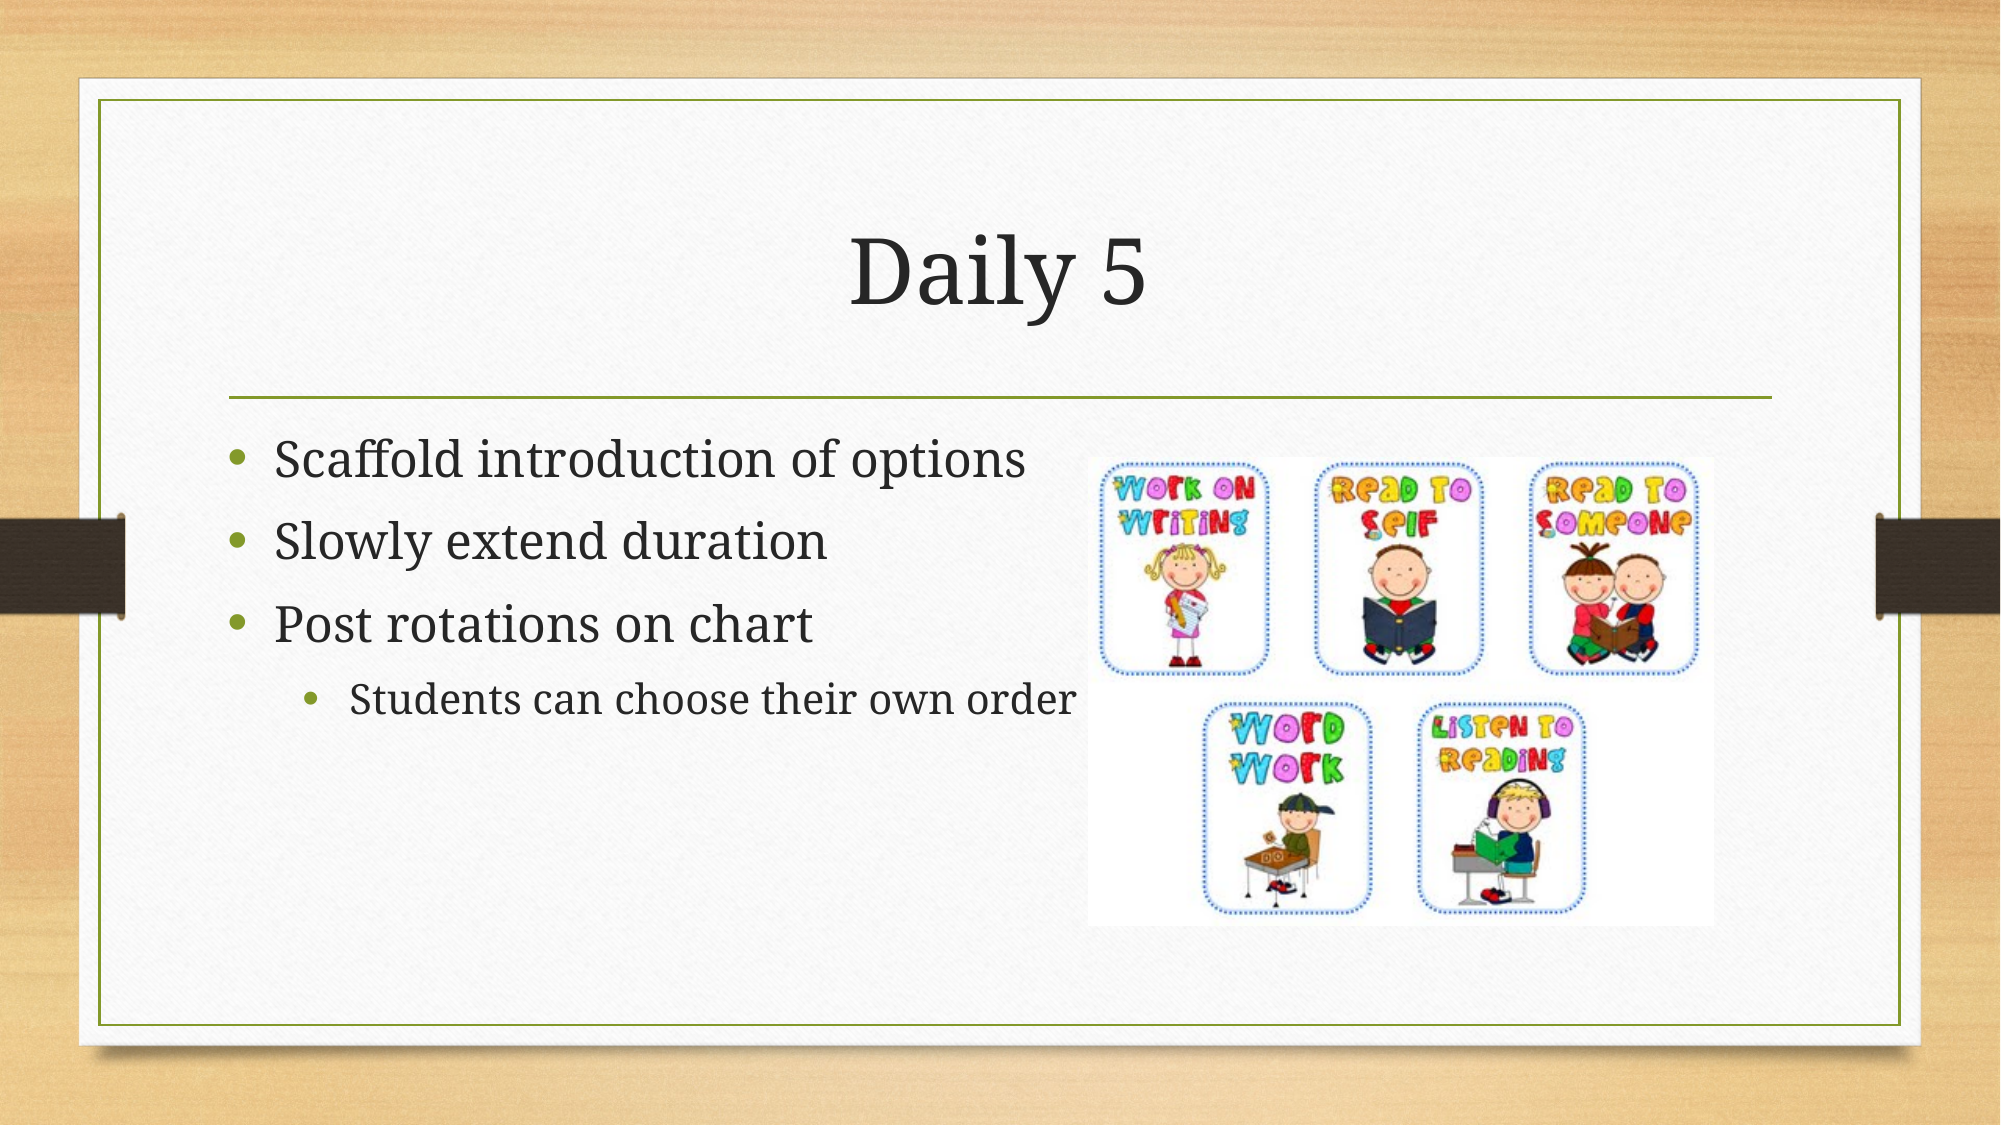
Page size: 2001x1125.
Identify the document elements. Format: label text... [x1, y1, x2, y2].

picture [0, 0, 2001, 1125]
title Daily 5 [212, 161, 1788, 375]
list Scaffold introduction of options Slowly extend duration Post rotations on chart Students can choose their own order [212, 419, 1788, 964]
